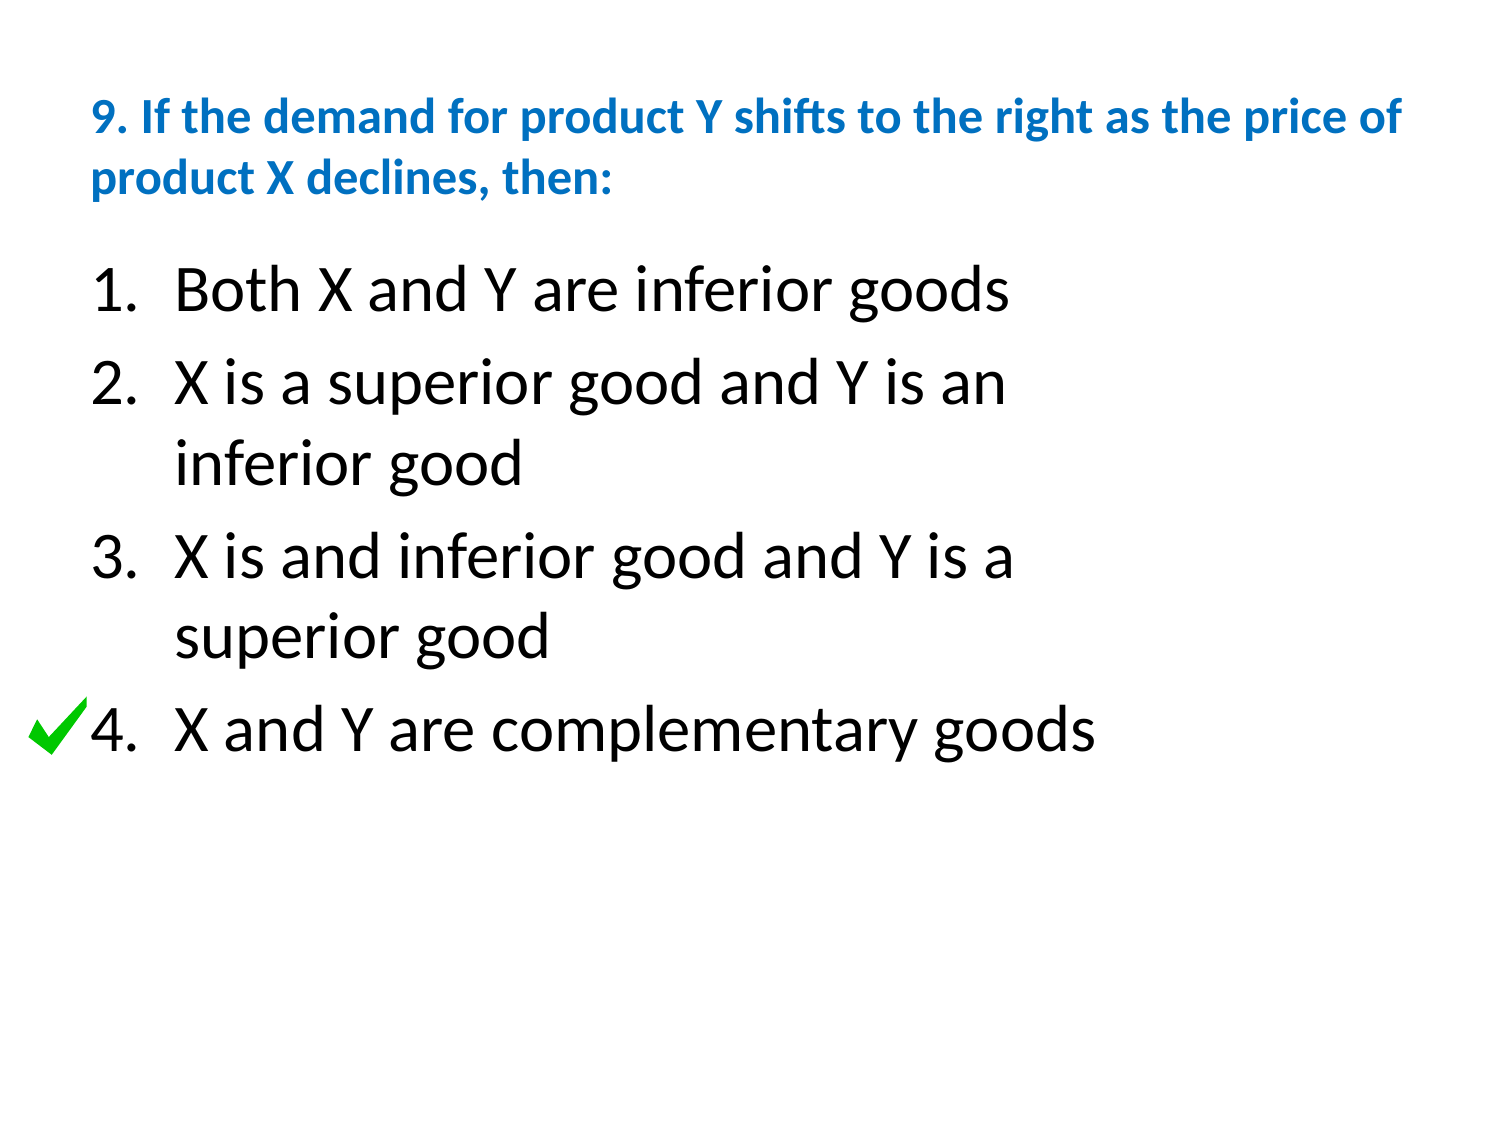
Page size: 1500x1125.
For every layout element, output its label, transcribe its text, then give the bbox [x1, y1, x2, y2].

text_box [26, 705, 75, 757]
title 9. If the demand for product Y shifts to the right as the price of product X declines, then: [75, 75, 1425, 213]
list Both X and Y are inferior goods X is a superior good and Y is an inferior good X is and inferior good and Y is a superior good X and Y are complementary goods [75, 237, 1225, 813]
